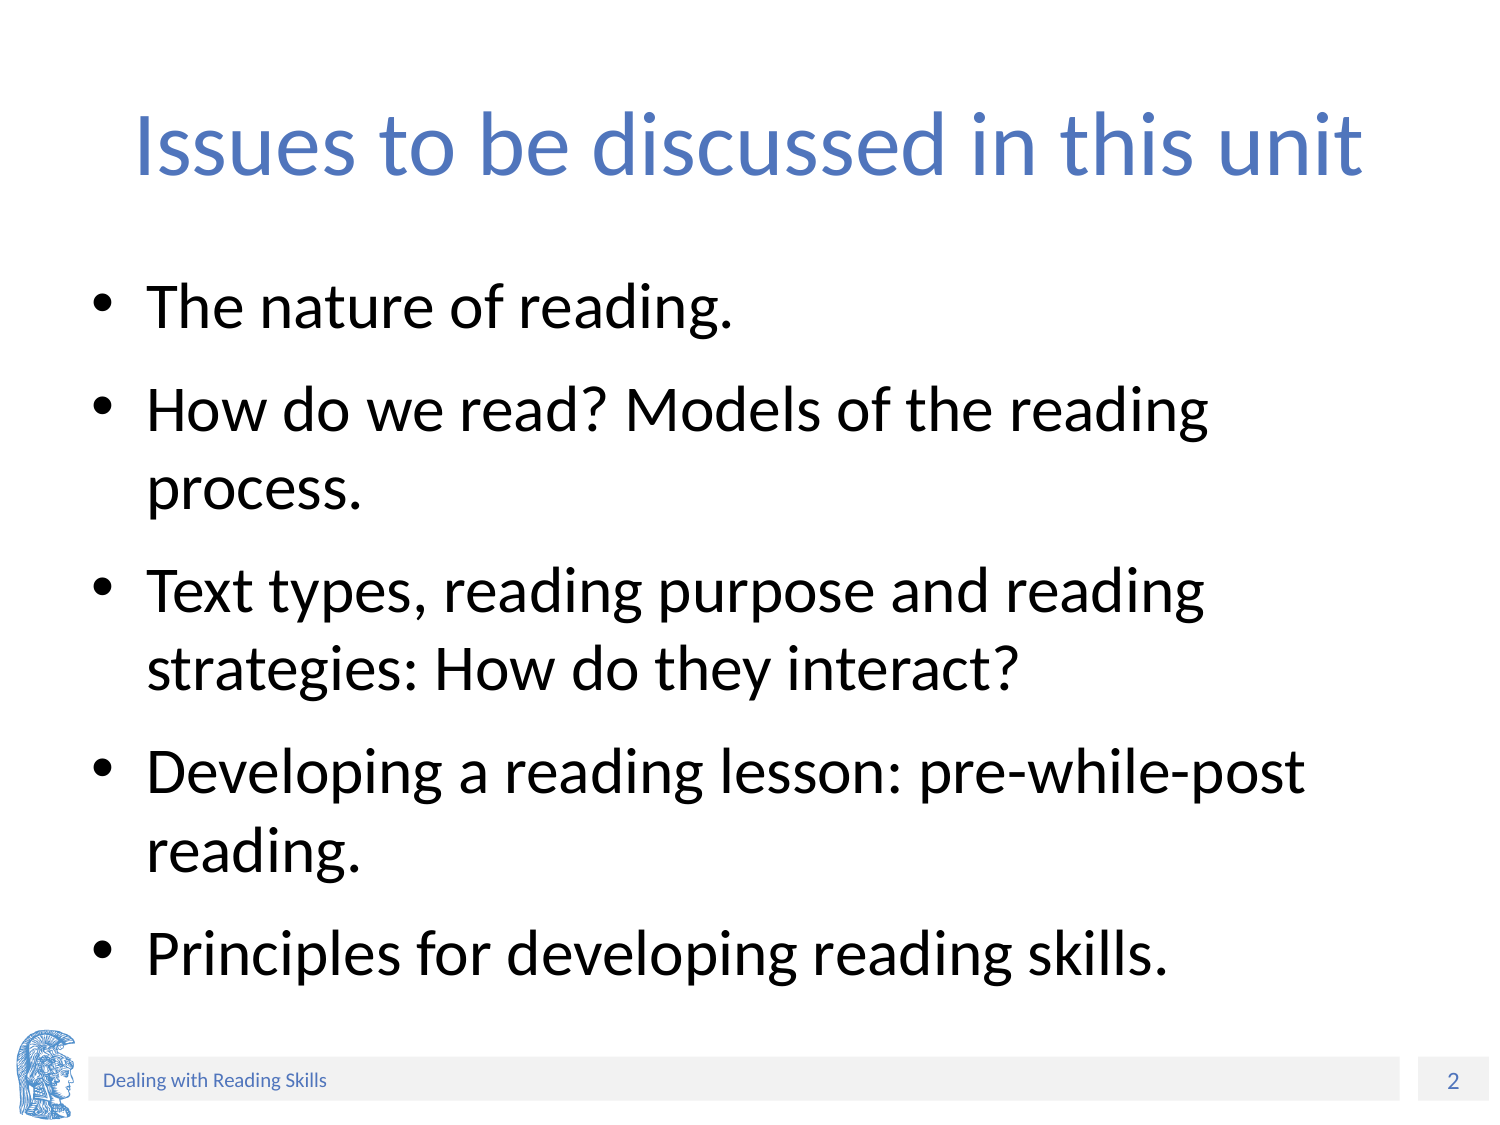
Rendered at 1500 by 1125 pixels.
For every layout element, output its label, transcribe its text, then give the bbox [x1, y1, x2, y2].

picture [9, 1026, 81, 1120]
list The nature of reading. How do we read? Models of the reading process. Text types, reading purpose and reading strategies: How do they interact? Developing a reading lesson: pre-while-post reading. Principles for developing reading skills. [76, 255, 1427, 998]
title Issues to be discussed in this unit [75, 45, 1425, 233]
